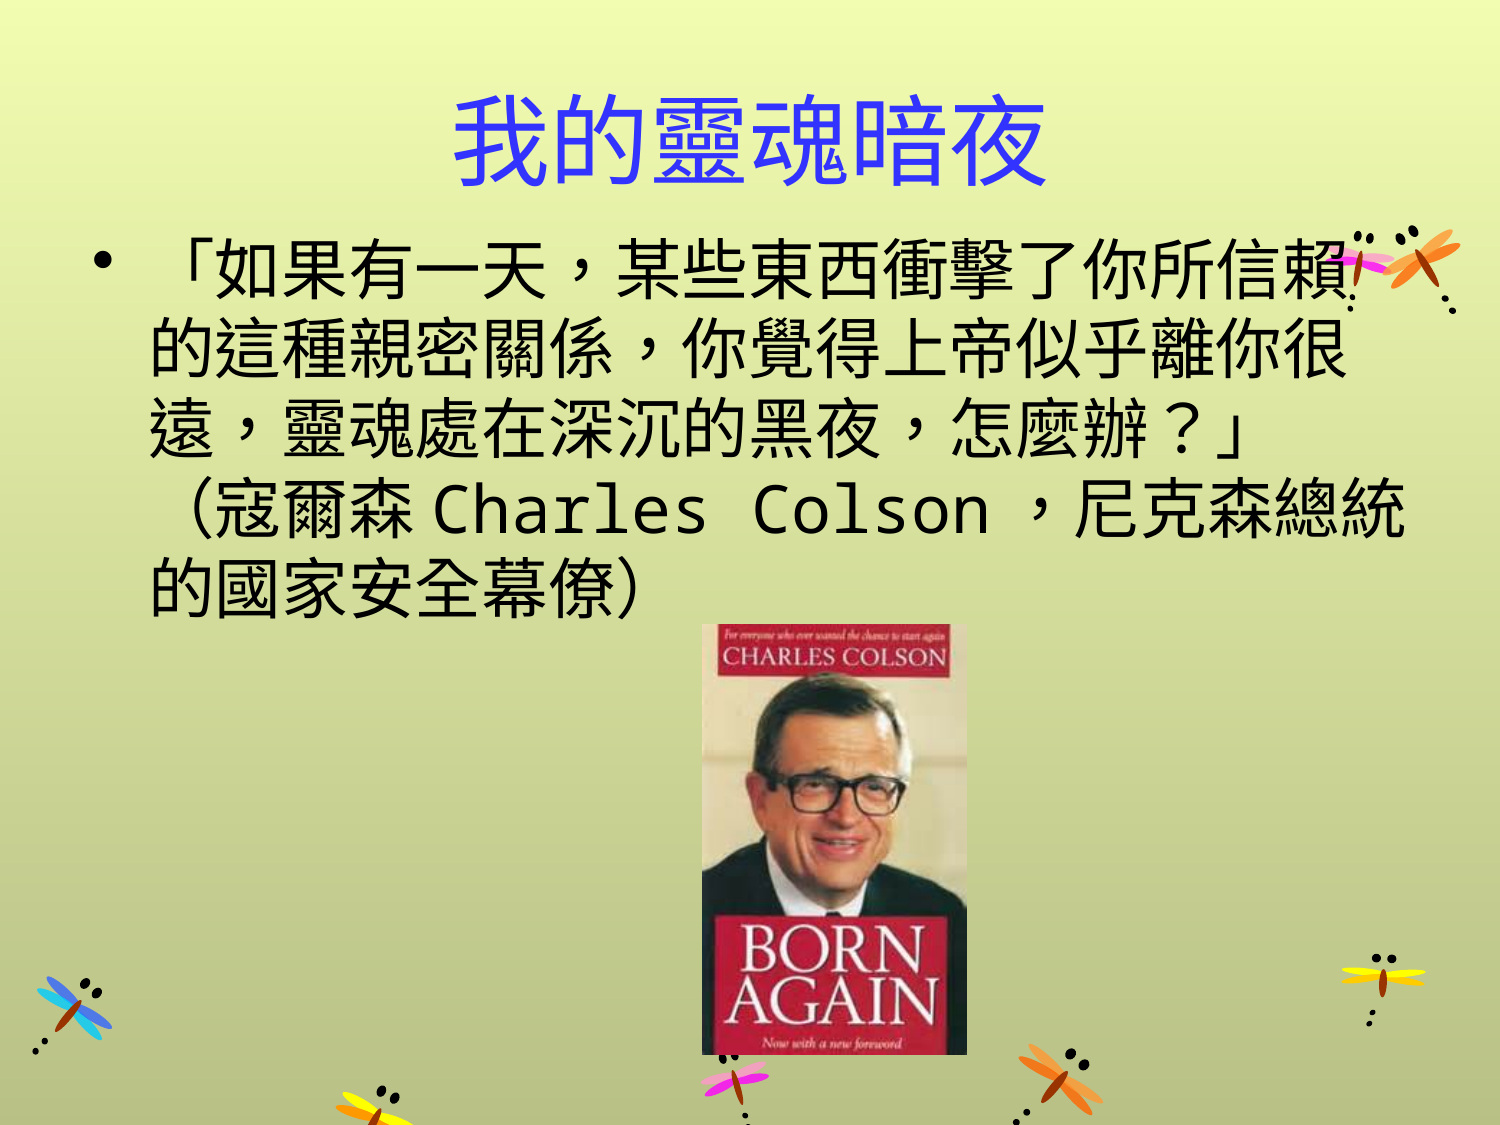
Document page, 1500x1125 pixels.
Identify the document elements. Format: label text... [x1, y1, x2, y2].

title 我的靈魂暗夜 [74, 44, 1426, 233]
list 「如果有一天，某些東西衝擊了你所信賴的這種親密關係，你覺得上帝似乎離你很遠，靈魂處在深沉的黑夜，怎麼辦？」（寇爾森Charles Colson，尼克森總統的國家安全幕僚） [76, 219, 1428, 1048]
picture [702, 624, 967, 1056]
